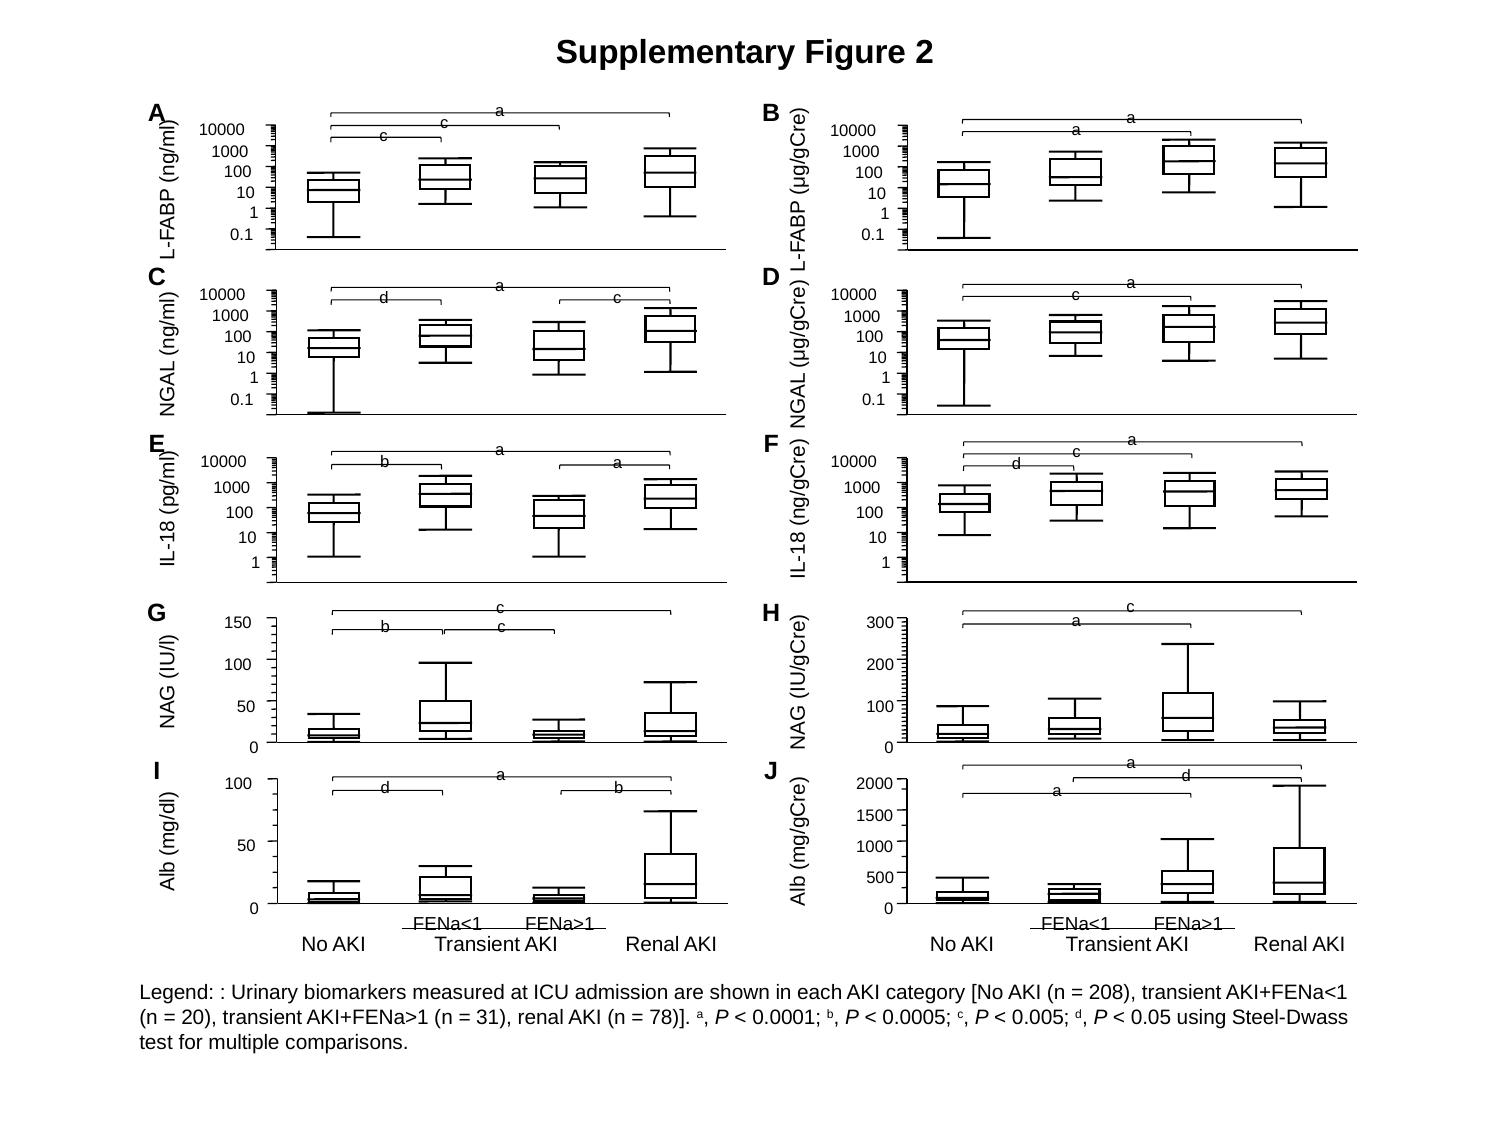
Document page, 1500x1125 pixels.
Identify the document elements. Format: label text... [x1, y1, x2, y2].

text_box 1 [880, 202, 890, 223]
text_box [531, 321, 586, 375]
text_box a [1071, 615, 1083, 631]
text_box a [1052, 779, 1063, 800]
text_box [507, 609, 672, 615]
text_box [330, 463, 380, 470]
text_box NAG (IU/gCre) [784, 613, 809, 751]
text_box d [380, 782, 392, 798]
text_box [418, 319, 473, 363]
text_box 10000 [200, 451, 247, 472]
text_box 100 [855, 325, 884, 346]
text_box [936, 320, 991, 406]
text_box [962, 623, 1071, 629]
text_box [300, 910, 719, 957]
text_box a [1071, 124, 1083, 139]
text_box 1500 [856, 804, 894, 825]
text_box 0.1 [230, 223, 254, 244]
text_box [1023, 453, 1072, 459]
text_box [391, 124, 440, 130]
text_box [961, 130, 1071, 136]
text_box 1000 [213, 476, 251, 497]
text_box [507, 776, 614, 782]
text_box [392, 789, 444, 796]
text_box b [380, 615, 392, 636]
text_box L-FABP (μg/gCre) [784, 106, 809, 273]
text_box [618, 776, 672, 782]
text_box G [147, 596, 167, 627]
text_box [962, 465, 1012, 471]
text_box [1049, 473, 1104, 521]
text_box C [147, 259, 167, 290]
text_box D [762, 259, 781, 290]
text_box F [763, 428, 779, 459]
text_box c [379, 124, 391, 145]
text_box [531, 887, 586, 903]
text_box B [762, 96, 781, 127]
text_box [533, 162, 588, 208]
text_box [531, 495, 586, 557]
text_box a [495, 275, 506, 296]
text_box 0 [883, 897, 894, 918]
text_box c [440, 117, 451, 133]
text_box 100 [855, 502, 884, 523]
text_box 1000 [856, 835, 894, 856]
text_box 500 [865, 866, 894, 887]
text_box [1193, 776, 1303, 782]
text_box 10000 [830, 451, 878, 472]
text_box 1 [250, 551, 261, 572]
text_box [1083, 130, 1192, 136]
text_box c [1071, 289, 1083, 304]
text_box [531, 719, 586, 742]
text_box 10 [238, 526, 257, 547]
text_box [935, 877, 990, 904]
text_box 10000 [198, 119, 246, 140]
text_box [643, 307, 698, 372]
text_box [306, 494, 361, 557]
text_box [1137, 283, 1303, 289]
text_box NGAL (ng/ml) [153, 291, 179, 418]
text_box [330, 299, 379, 305]
text_box 150 [224, 612, 253, 633]
text_box 10 [868, 526, 888, 547]
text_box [1274, 471, 1329, 517]
text_box 0 [249, 737, 259, 758]
text_box IL-18 (ng/gCre) [784, 438, 809, 580]
text_box [391, 299, 442, 305]
text_box a [495, 438, 507, 459]
text_box d [1181, 764, 1193, 785]
text_box 10 [867, 182, 887, 203]
text_box 100 [224, 654, 253, 675]
text_box 1 [249, 201, 259, 222]
text_box [558, 464, 612, 470]
text_box [962, 283, 1126, 289]
text_box 10 [868, 347, 888, 368]
text_box [331, 628, 380, 635]
text_box 300 [865, 612, 894, 633]
text_box [506, 112, 671, 118]
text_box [643, 681, 698, 742]
text_box a [1126, 106, 1137, 127]
text_box [443, 628, 497, 634]
text_box 100 [865, 695, 894, 716]
text_box [451, 124, 561, 130]
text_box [936, 161, 991, 239]
text_box b [380, 456, 391, 472]
text_box [560, 789, 614, 795]
text_box [1072, 776, 1181, 782]
text_box 200 [865, 653, 894, 674]
text_box [1137, 118, 1303, 124]
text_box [1162, 472, 1217, 529]
text_box 50 [237, 835, 256, 856]
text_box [418, 157, 473, 205]
text_box [617, 299, 671, 304]
text_box 1000 [843, 476, 881, 497]
text_box c [1126, 596, 1137, 617]
text_box 1000 [211, 305, 250, 326]
text_box 10000 [199, 283, 246, 304]
text_box 2000 [856, 773, 894, 794]
text_box [392, 628, 444, 635]
text_box [330, 286, 495, 292]
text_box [643, 148, 697, 217]
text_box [928, 910, 1347, 957]
text_box [962, 453, 1012, 459]
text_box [643, 478, 698, 530]
text_box 0.1 [862, 388, 886, 409]
text_box [962, 764, 1126, 770]
text_box 1000 [211, 140, 249, 161]
text_box [330, 112, 495, 118]
text_box H [762, 596, 781, 627]
text_box c [1072, 447, 1084, 462]
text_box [306, 713, 361, 743]
text_box a [1126, 751, 1137, 772]
text_box 100 [223, 160, 252, 181]
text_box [418, 662, 473, 739]
text_box 10 [236, 182, 256, 203]
text_box [962, 610, 1126, 615]
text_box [1048, 151, 1103, 201]
text_box [1063, 792, 1192, 798]
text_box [1161, 139, 1216, 193]
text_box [1047, 883, 1102, 903]
text_box L-FABP (ng/ml) [153, 118, 179, 261]
text_box [962, 792, 1052, 798]
text_box 1 [249, 366, 259, 387]
text_box c [613, 287, 617, 308]
text_box [1084, 453, 1193, 459]
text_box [936, 705, 990, 742]
text_box IL-18 (pg/ml) [153, 450, 179, 568]
text_box 100 [225, 502, 254, 523]
text_box [1193, 764, 1303, 770]
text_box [306, 330, 361, 413]
text_box [962, 295, 1071, 301]
text_box 0 [884, 737, 894, 758]
text_box 10 [236, 346, 256, 367]
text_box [1161, 643, 1215, 741]
text_box 100 [855, 161, 884, 182]
text_box [558, 299, 613, 304]
text_box [1083, 623, 1192, 629]
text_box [418, 865, 473, 902]
text_box 10000 [830, 284, 878, 305]
text_box 1 [881, 366, 891, 387]
text_box [502, 628, 556, 634]
text_box [1023, 465, 1075, 471]
text_box J [764, 754, 779, 785]
text_box d [1012, 453, 1023, 474]
text_box 100 [224, 325, 253, 346]
text_box [391, 136, 442, 143]
text_box 10000 [829, 119, 877, 140]
text_box [961, 118, 1126, 124]
text_box 0.1 [230, 388, 254, 409]
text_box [306, 172, 361, 238]
text_box [1083, 295, 1192, 301]
text_box 0 [249, 897, 259, 918]
text_box Legend: : Urinary biomarkers measured at ICU admission are shown in each AKI category [No AKI (n = 208), transient AKI+FENa<1 (n = 20), transient AKI+FENa>1 (n = 31), renal AKI (n = 78)]. a, P < 0.0001; b, P < 0.0005; c, P < 0.005; d, P < 0.05 using Steel-Dwass test for multiple comparisons. [124, 971, 1379, 1062]
text_box a [496, 763, 507, 784]
text_box 1 [881, 551, 891, 572]
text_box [418, 475, 473, 530]
text_box [506, 286, 671, 292]
text_box Alb (mg/dl) [153, 791, 179, 892]
text_box d [379, 292, 391, 308]
text_box [962, 441, 1127, 447]
text_box a [1127, 429, 1139, 450]
text_box a [612, 451, 617, 472]
text_box [330, 136, 379, 143]
text_box [1137, 764, 1181, 770]
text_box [937, 485, 992, 536]
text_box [306, 880, 361, 904]
text_box [331, 789, 380, 796]
text_box 0.1 [861, 224, 885, 245]
text_box NAG (IU/l) [153, 634, 179, 730]
text_box b [614, 776, 618, 797]
text_box [331, 776, 496, 782]
text_box [391, 463, 443, 470]
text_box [1160, 838, 1215, 903]
text_box [1139, 441, 1303, 447]
text_box 50 [236, 695, 256, 716]
text_box [331, 609, 496, 615]
text_box 1000 [842, 141, 880, 162]
text_box E [148, 428, 166, 459]
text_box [643, 810, 698, 903]
text_box [507, 450, 671, 456]
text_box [1047, 698, 1102, 739]
text_box Supplementary Figure 2 [75, 22, 1416, 78]
text_box a [1126, 271, 1137, 292]
text_box 1000 [843, 305, 881, 326]
text_box a [495, 99, 506, 121]
text_box [618, 789, 672, 795]
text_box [1048, 314, 1103, 357]
text_box [1137, 610, 1303, 615]
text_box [1273, 300, 1328, 359]
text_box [1272, 701, 1327, 741]
text_box [330, 124, 379, 130]
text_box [1273, 142, 1328, 208]
text_box I [153, 754, 161, 785]
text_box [1161, 305, 1216, 361]
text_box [1272, 785, 1327, 903]
text_box A [147, 96, 167, 127]
text_box [330, 450, 495, 456]
text_box 100 [224, 772, 253, 793]
text_box [617, 464, 671, 470]
text_box NGAL (μg/gCre) [784, 279, 809, 430]
text_box Alb (mg/gCre) [784, 776, 809, 907]
text_box c [497, 615, 502, 636]
text_box c [496, 597, 507, 618]
